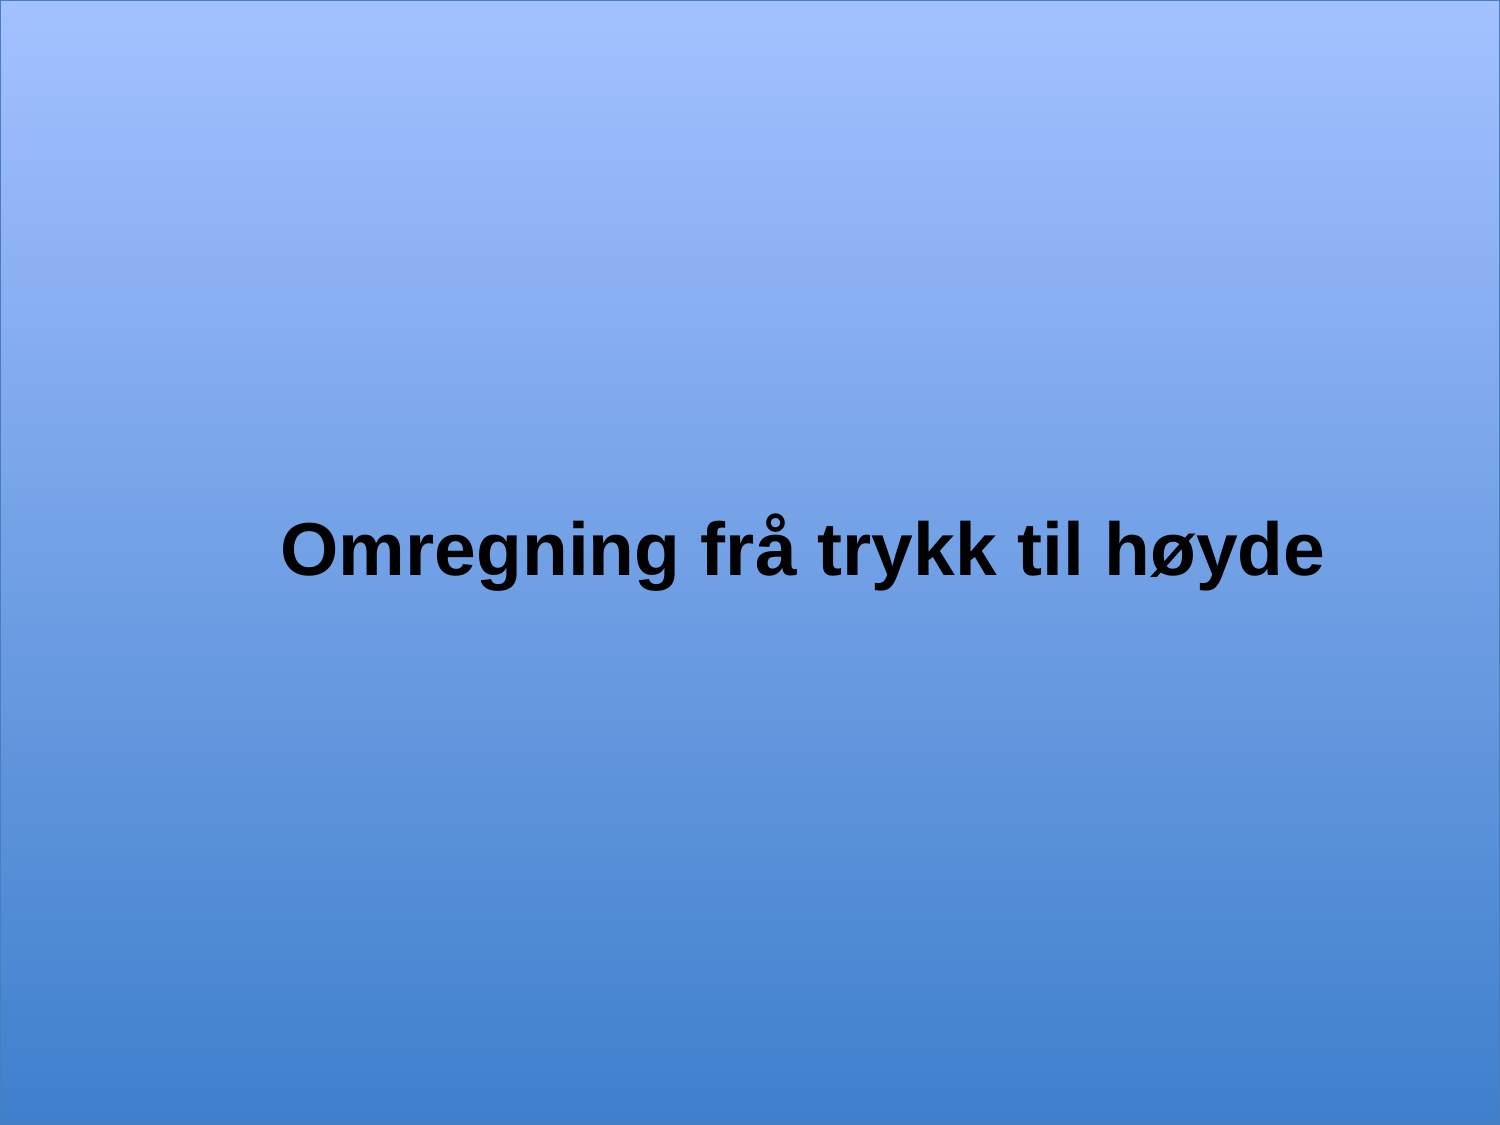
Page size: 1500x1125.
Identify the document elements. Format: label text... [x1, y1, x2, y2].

text_box [0, 0, 1500, 1125]
title Omregning frå trykk til høyde [195, 367, 1412, 724]
